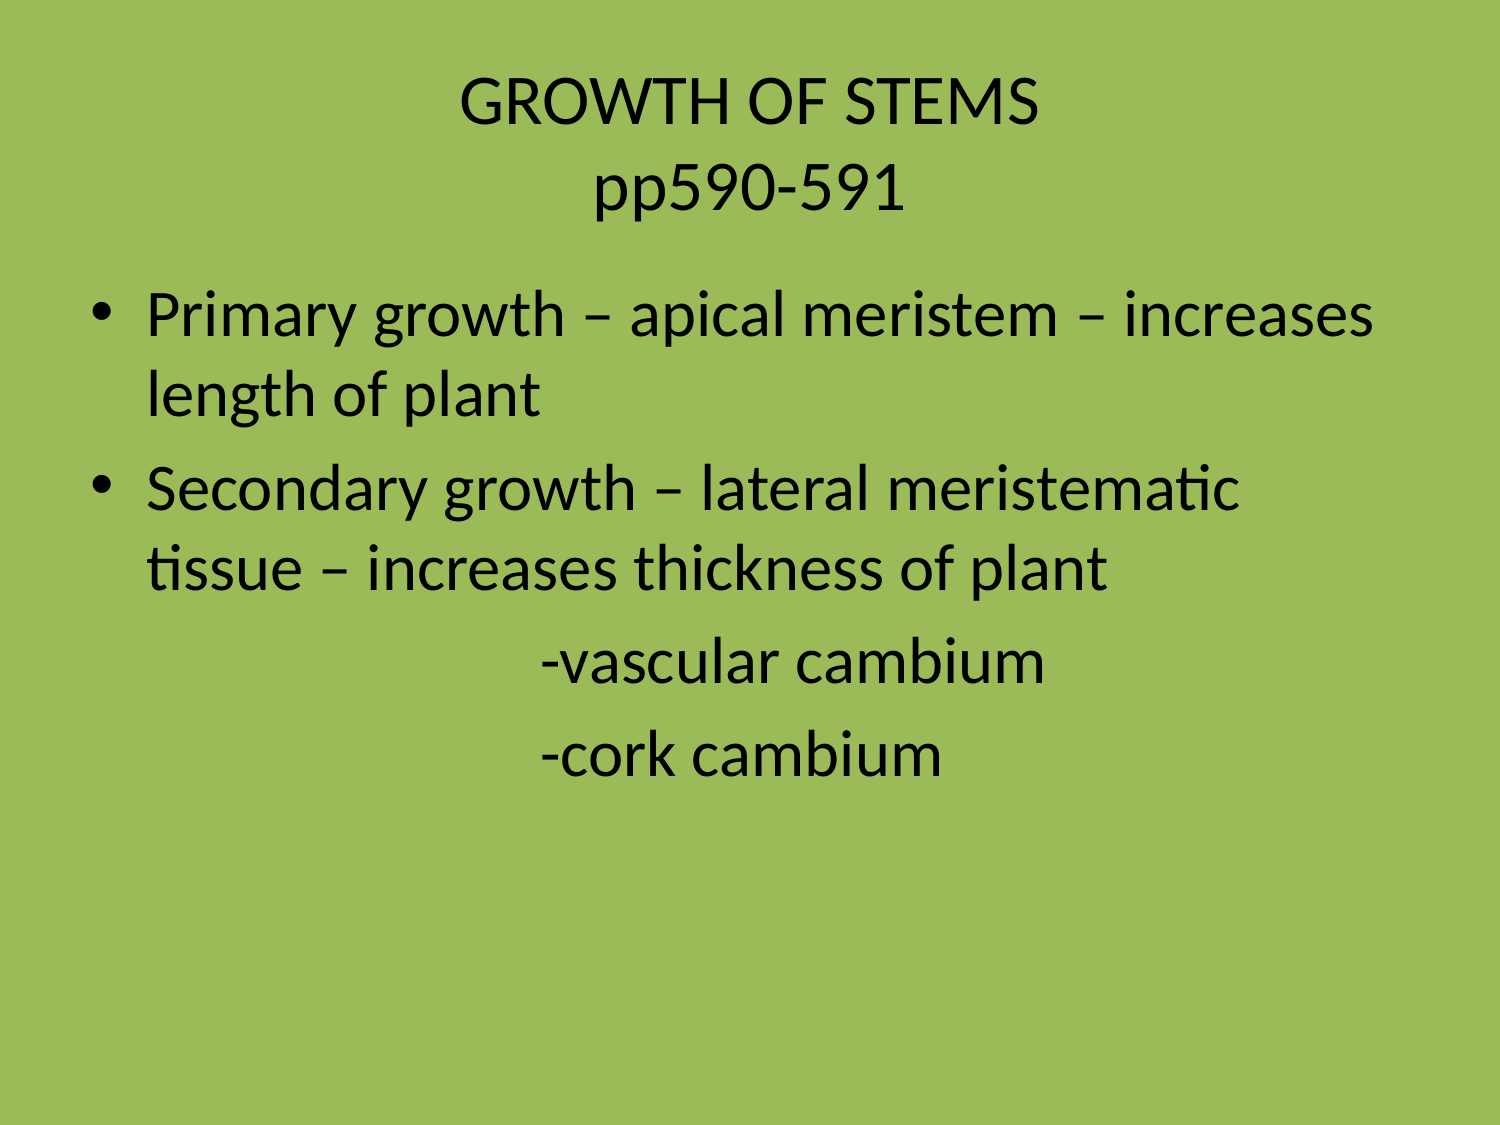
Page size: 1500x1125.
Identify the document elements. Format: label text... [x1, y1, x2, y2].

list Primary growth – apical meristem – increases length of plant Secondary growth – lateral meristematic tissue – increases thickness of plant -vascular cambium -cork cambium [75, 262, 1425, 1005]
title GROWTH OF STEMS pp590-591 [75, 45, 1425, 233]
